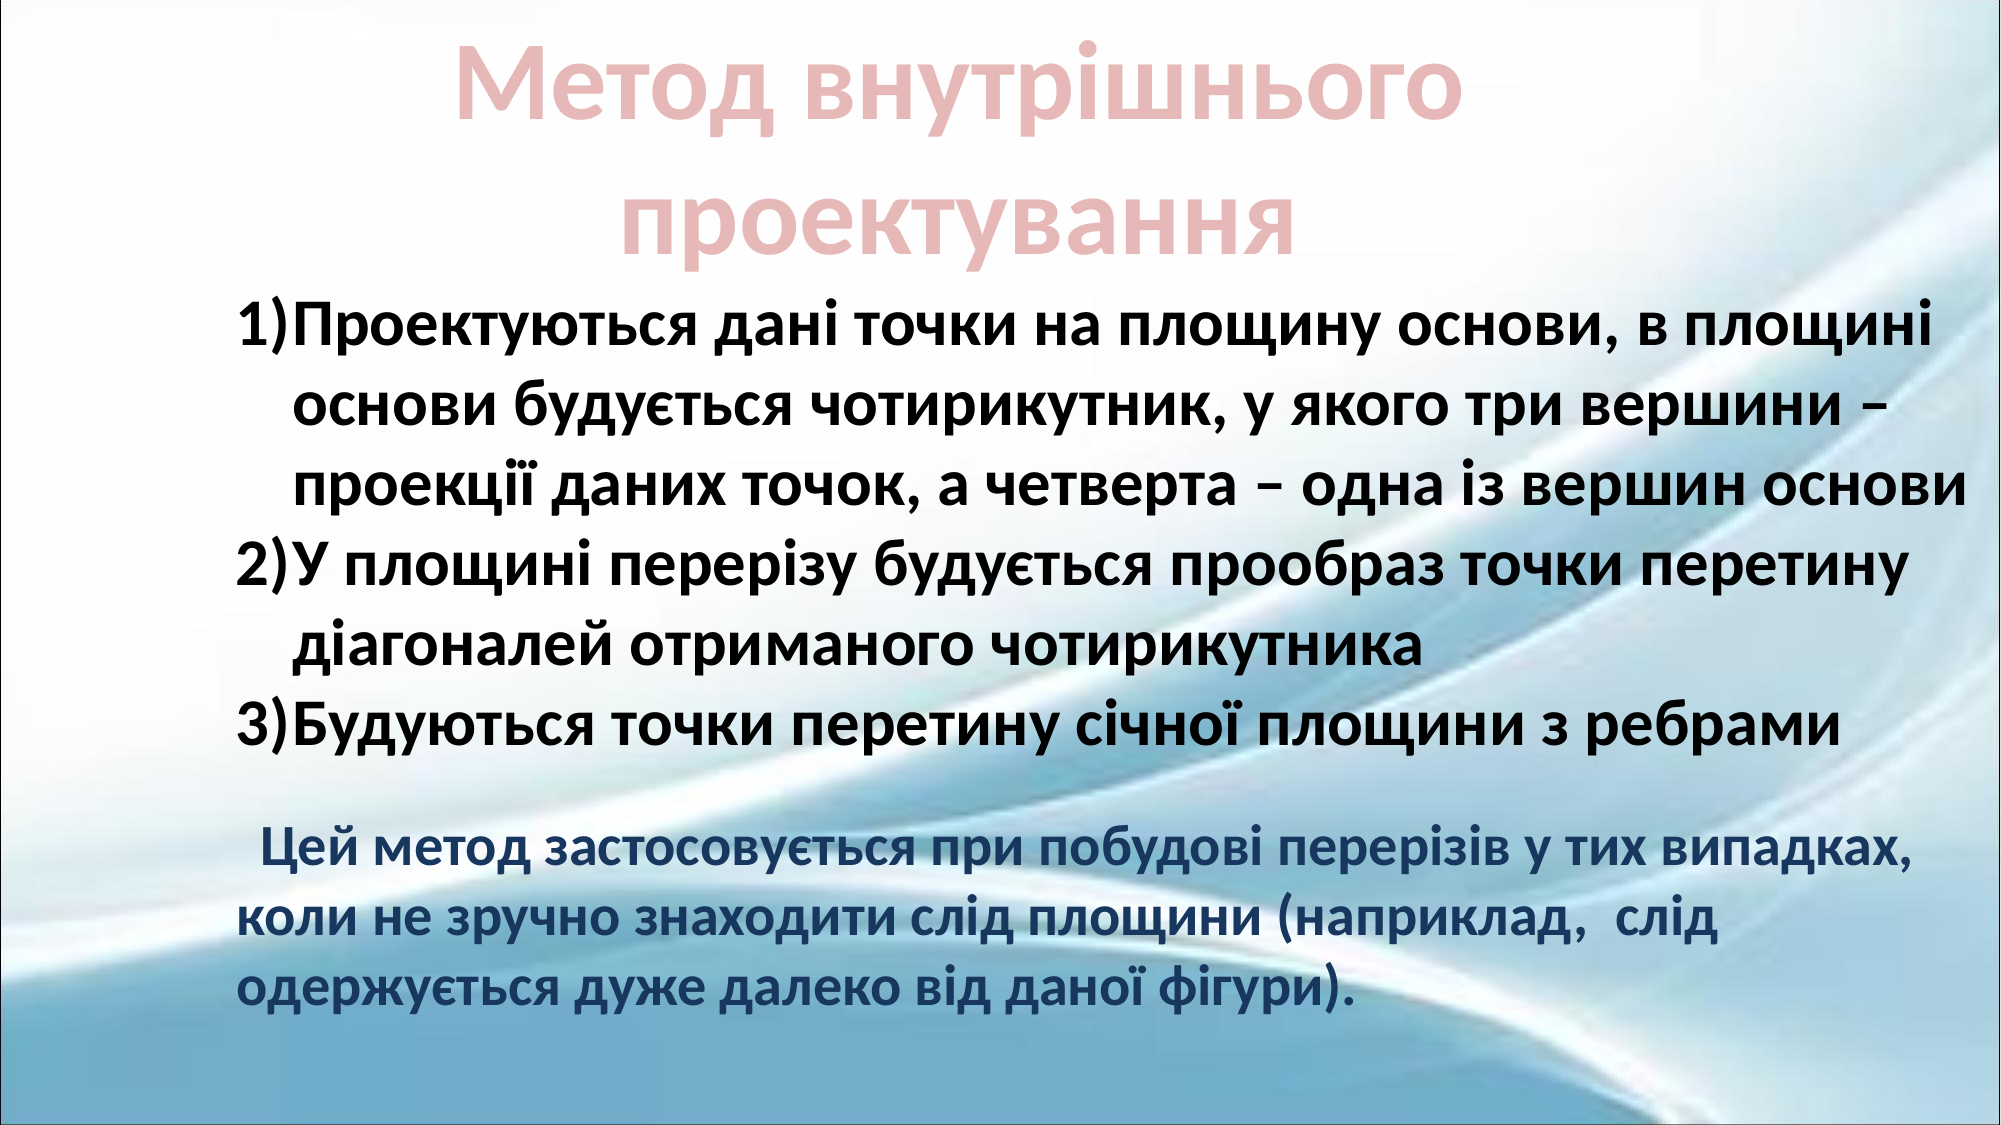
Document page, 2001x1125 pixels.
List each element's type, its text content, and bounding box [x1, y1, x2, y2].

text_box Цей метод застосовується при побудові перерізів у тих випадках, коли не зручно знаходити слід площини (наприклад, слід одержується дуже далеко від даної фігури). [165, 799, 2000, 1025]
text_box Метод внутрішнього проектування [249, 0, 1668, 271]
picture [0, 0, 2001, 1125]
text_box Проектуються дані точки на площину основи, в площині основи будується чотирикутник, у якого три вершини – проекції даних точок, а четверта – одна із вершин основи У площині перерізу будується прообраз точки перетину діагоналей отриманого чотирикутника Будуються точки перетину січної площини з ребрами [220, 271, 2000, 766]
